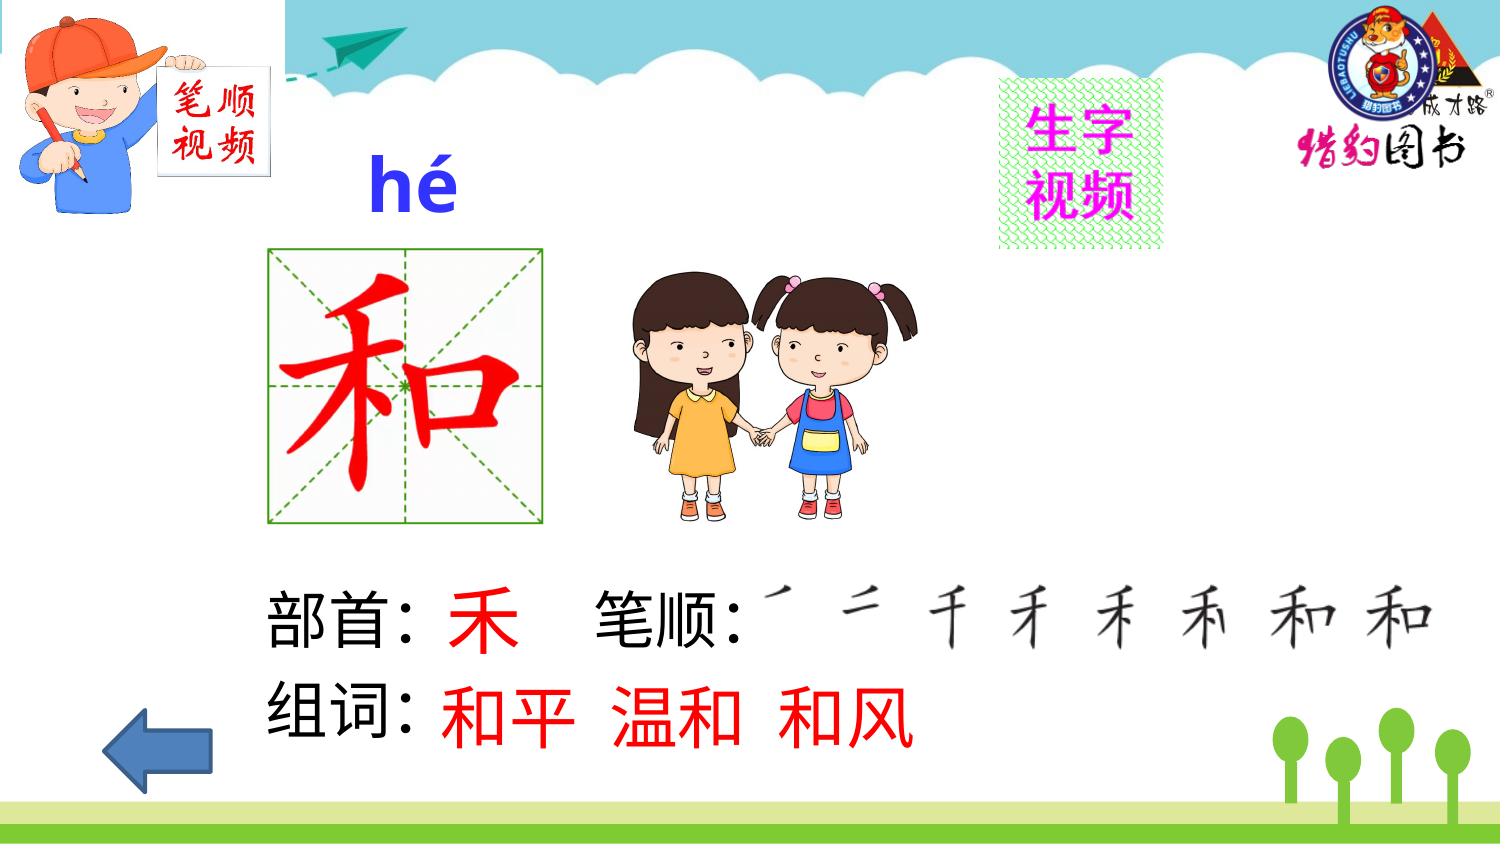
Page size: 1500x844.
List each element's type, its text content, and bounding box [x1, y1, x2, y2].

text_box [250, 648, 1071, 767]
text_box hé [338, 130, 489, 236]
picture [0, 0, 1500, 707]
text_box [250, 547, 538, 673]
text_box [0, 707, 1500, 844]
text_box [577, 558, 1436, 665]
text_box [265, 246, 545, 526]
